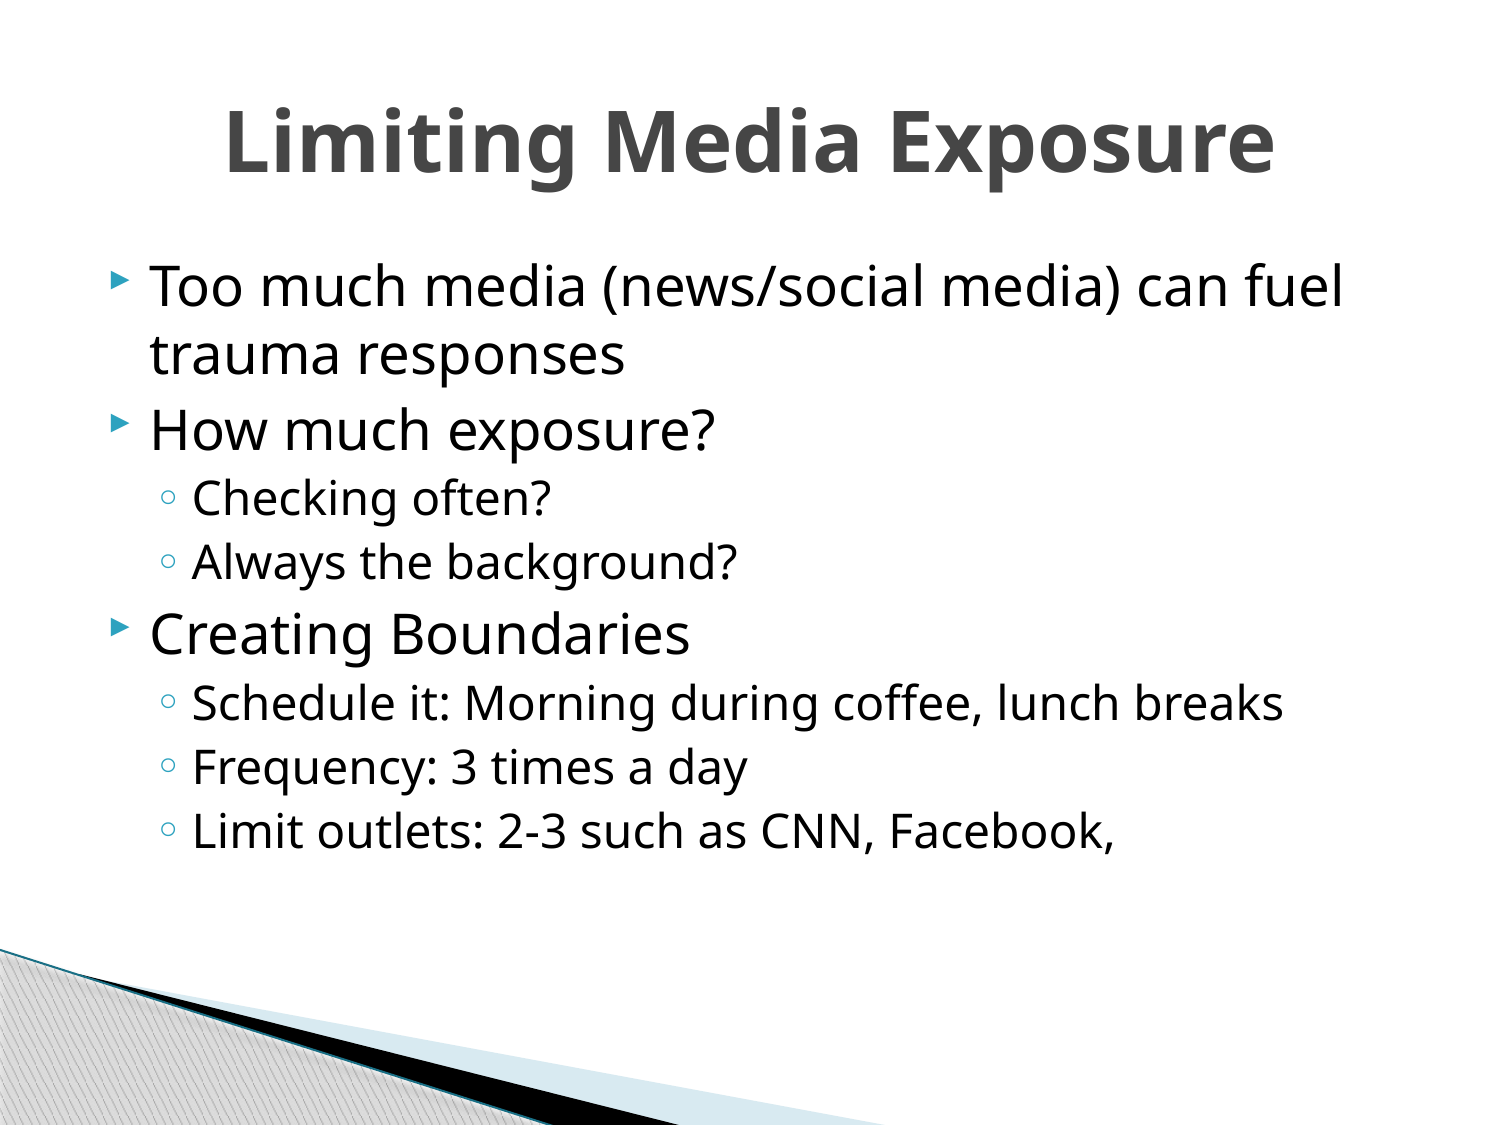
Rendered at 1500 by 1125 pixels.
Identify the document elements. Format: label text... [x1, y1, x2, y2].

title Limiting Media Exposure [75, 45, 1425, 233]
list Too much media (news/social media) can fuel trauma responses How much exposure? Checking often? Always the background? Creating Boundaries Schedule it: Morning during coffee, lunch breaks Frequency: 3 times a day Limit outlets: 2-3 such as CNN, Facebook, [75, 243, 1425, 986]
